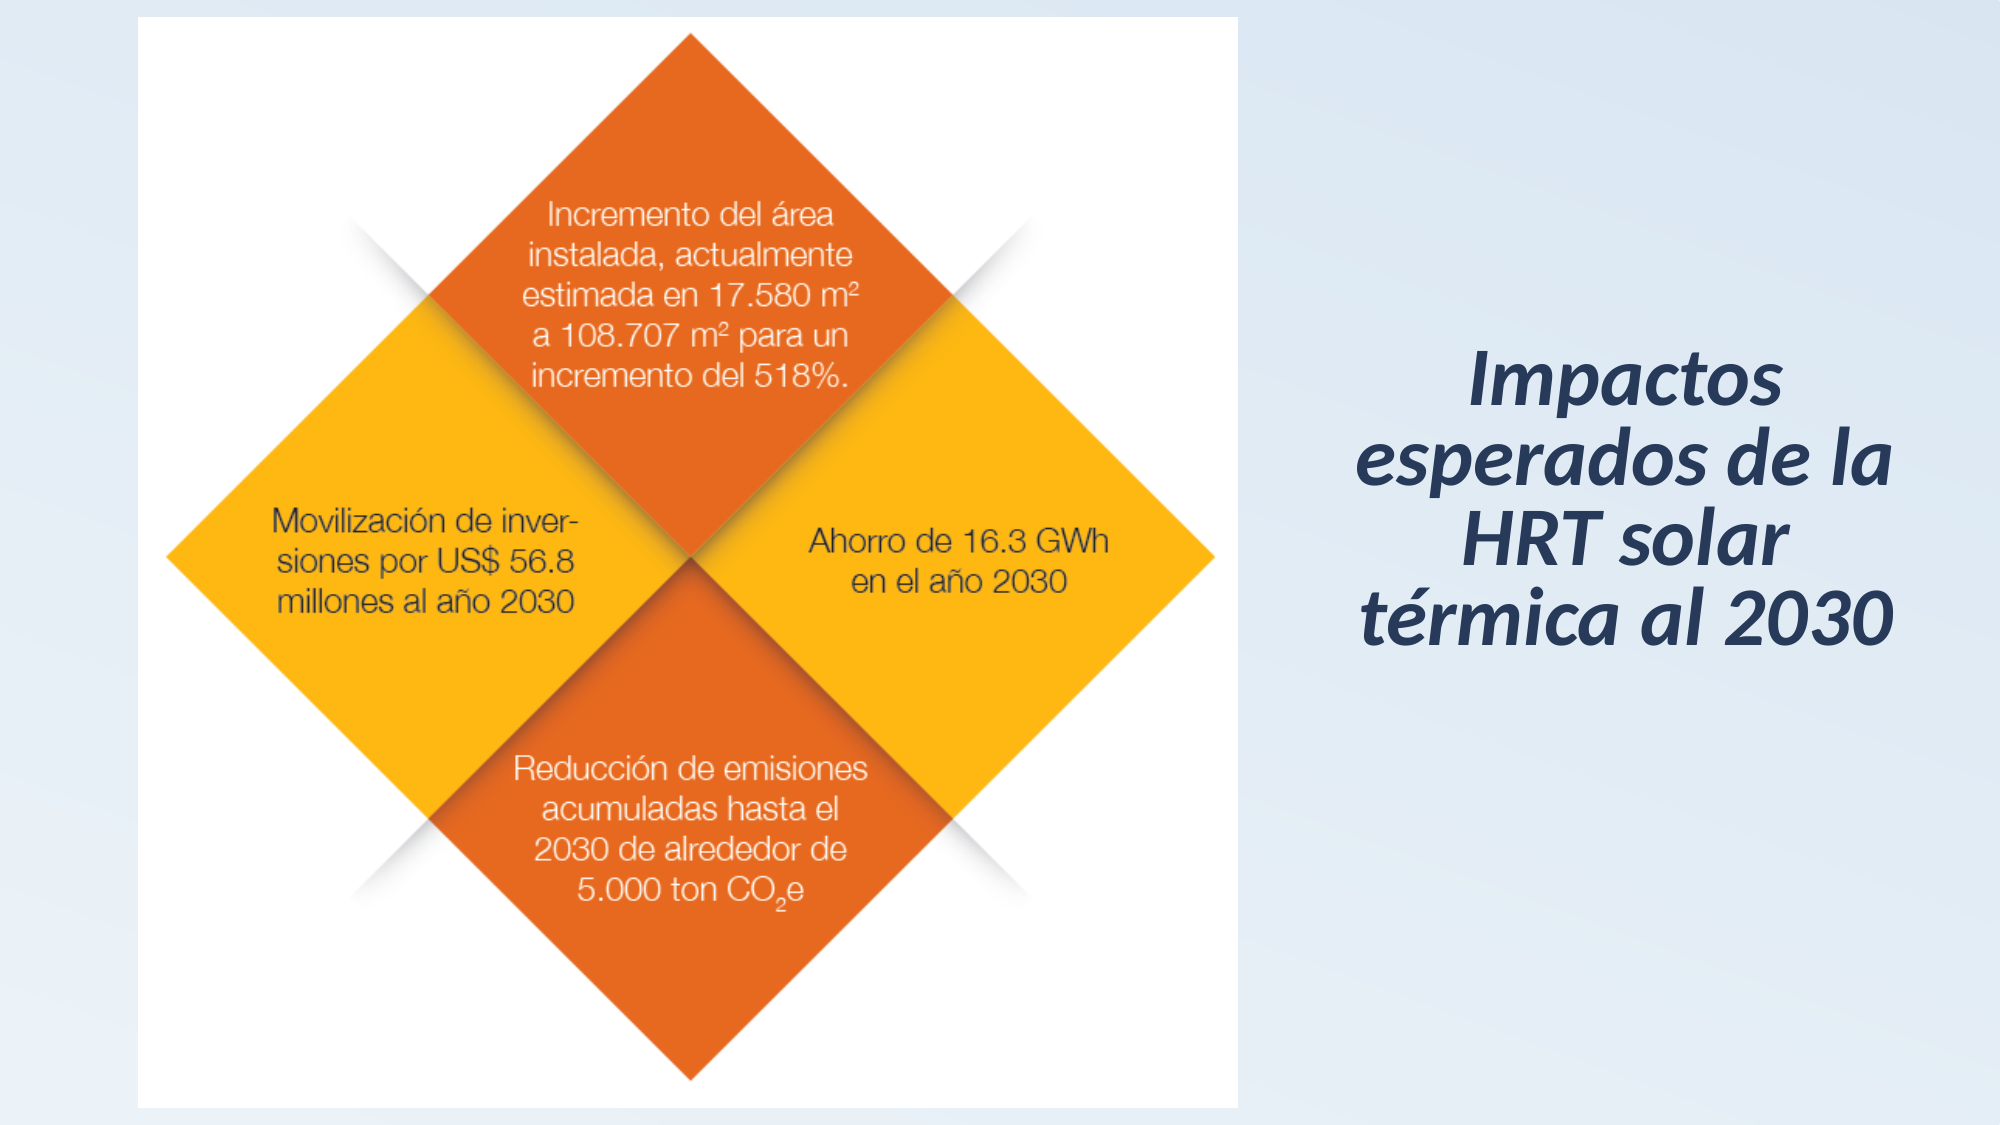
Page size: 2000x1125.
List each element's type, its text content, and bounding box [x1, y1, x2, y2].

title Impactos esperados de la HRT solar térmica al 2030 [1306, 302, 1945, 669]
picture [138, 17, 1238, 1108]
